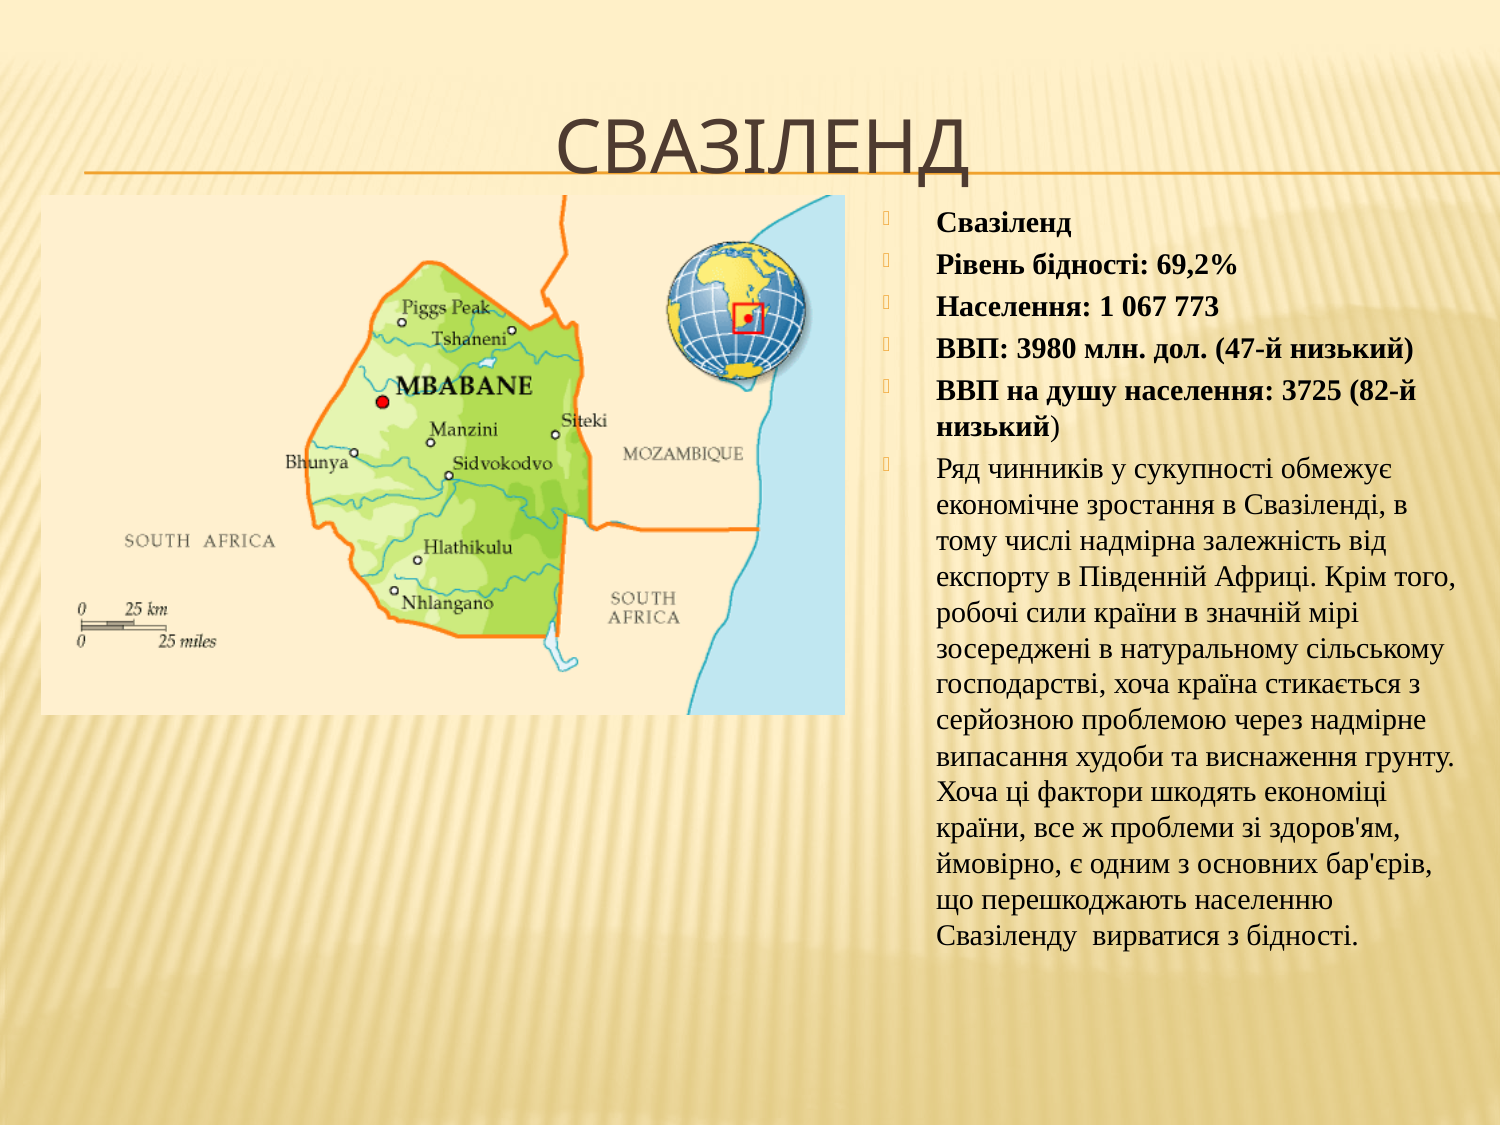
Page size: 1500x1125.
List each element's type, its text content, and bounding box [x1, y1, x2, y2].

title Свазіленд [50, 75, 1475, 213]
list Свазіленд Рівень бідності: 69,2% Населення: 1 067 773 ВВП: 3980 млн. дол. (47-й низький) ВВП на душу населення: 3725 (82-й низький) Ряд чинників у сукупності обмежує економічне зростання в Свазіленді, в тому числі надмірна залежність від експорту в Південній Африці. Крім того, робочі сили країни в значній мірі зосереджені в натуральному сільському господарстві, хоча країна стикається з серйозною проблемою через надмірне випасання худоби та виснаження грунту. Хоча ці фактори шкодять економіці країни, все ж проблеми зі здоров'ям, ймовірно, є одним з основних бар'єрів, що перешкоджають населенню Свазіленду вирватися з бідності. [868, 195, 1475, 998]
picture [40, 194, 845, 715]
